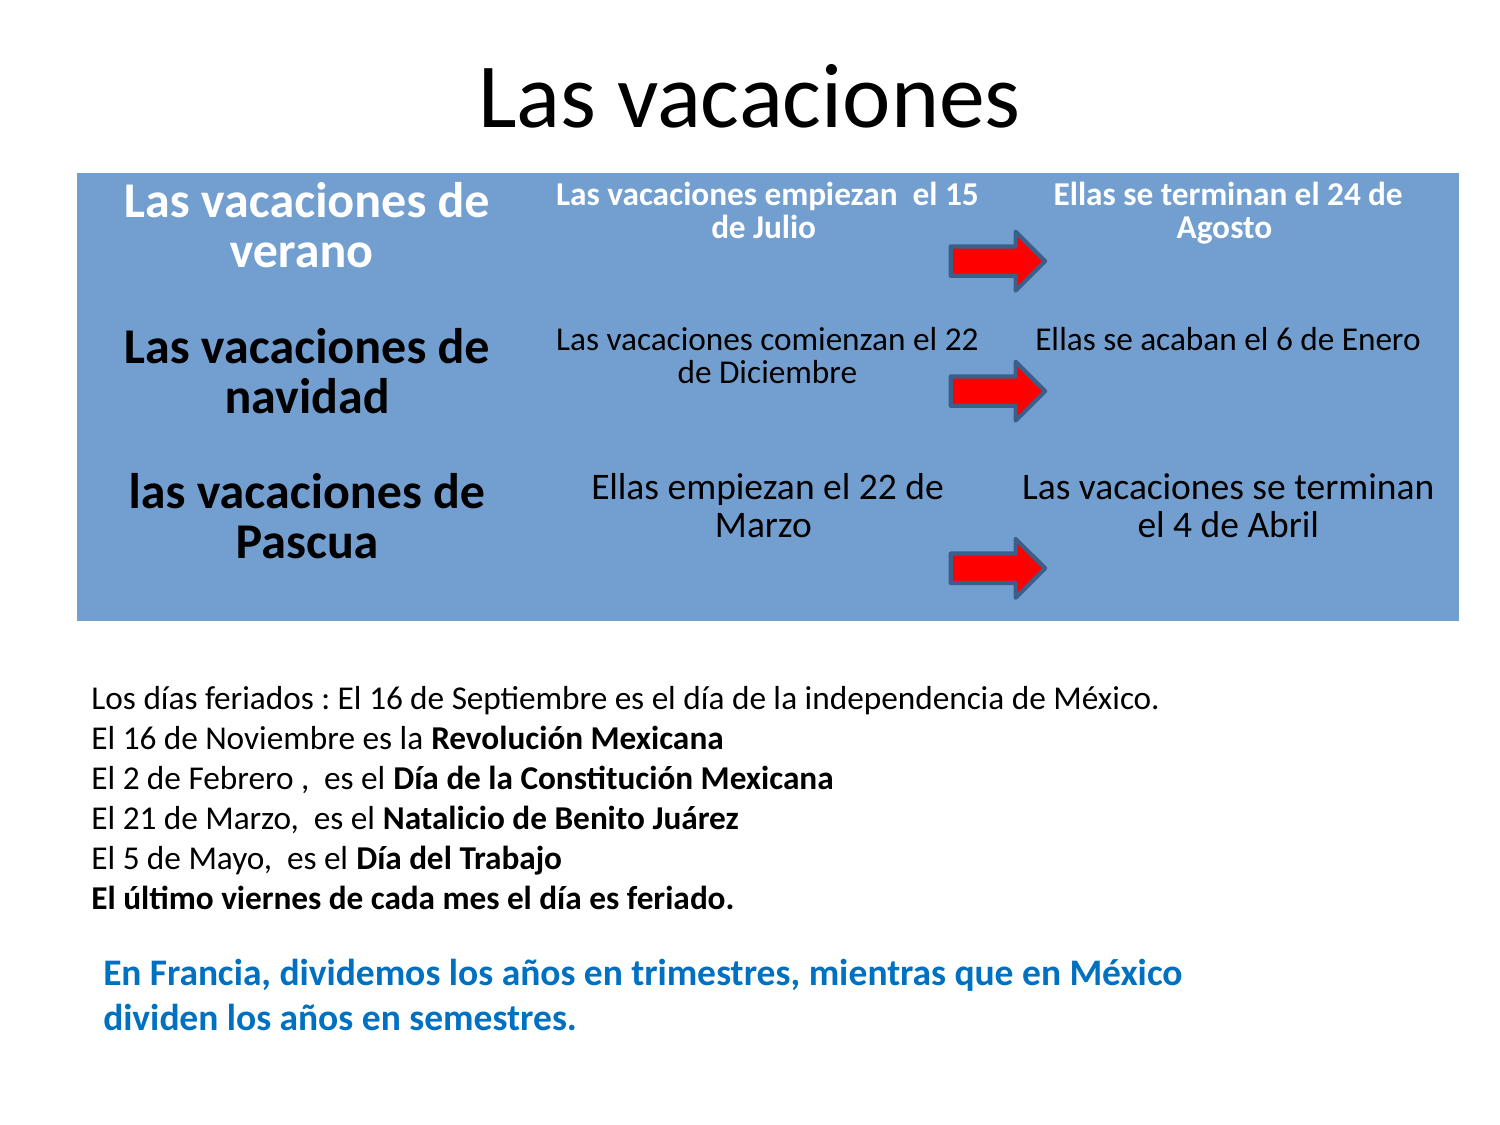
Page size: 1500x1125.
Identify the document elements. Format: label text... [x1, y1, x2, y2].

table_cell Las vacaciones de navidad [77, 318, 537, 464]
table_cell las vacaciones de Pascua [77, 464, 537, 621]
text_box Las vacaciones [75, 45, 1425, 137]
text_box [950, 361, 1046, 421]
table_header Ellas se terminan el 24 de Agosto [998, 173, 1459, 318]
table_cell Las vacaciones comienzan el 22 de Diciembre [537, 318, 998, 464]
table_header Las vacaciones empiezan el 15 de Julio [537, 173, 998, 318]
table_header Las vacaciones de verano [77, 173, 537, 318]
text_box Los días feriados : El 16 de Septiembre es el día de la independencia de México. El 16 de Noviembre es la Revolución Mexicana El 2 de Febrero , es el Día de la Constitución Mexicana El 21 de Marzo, es el Natalicio de Benito Juárez El 5 de Mayo, es el Día del Trabajo El último viernes de cada mes el día es feriado. [76, 668, 1472, 963]
text_box [950, 231, 1046, 291]
text_box En Francia, dividemos los años en trimestres, mientras que en México dividen los años en semestres. [88, 940, 1246, 1046]
table_cell Ellas se acaban el 6 de Enero [998, 318, 1459, 464]
table_cell Las vacaciones se terminan el 4 de Abril [998, 464, 1459, 621]
text_box [950, 538, 1046, 598]
table_cell Ellas empiezan el 22 de Marzo [537, 464, 998, 621]
